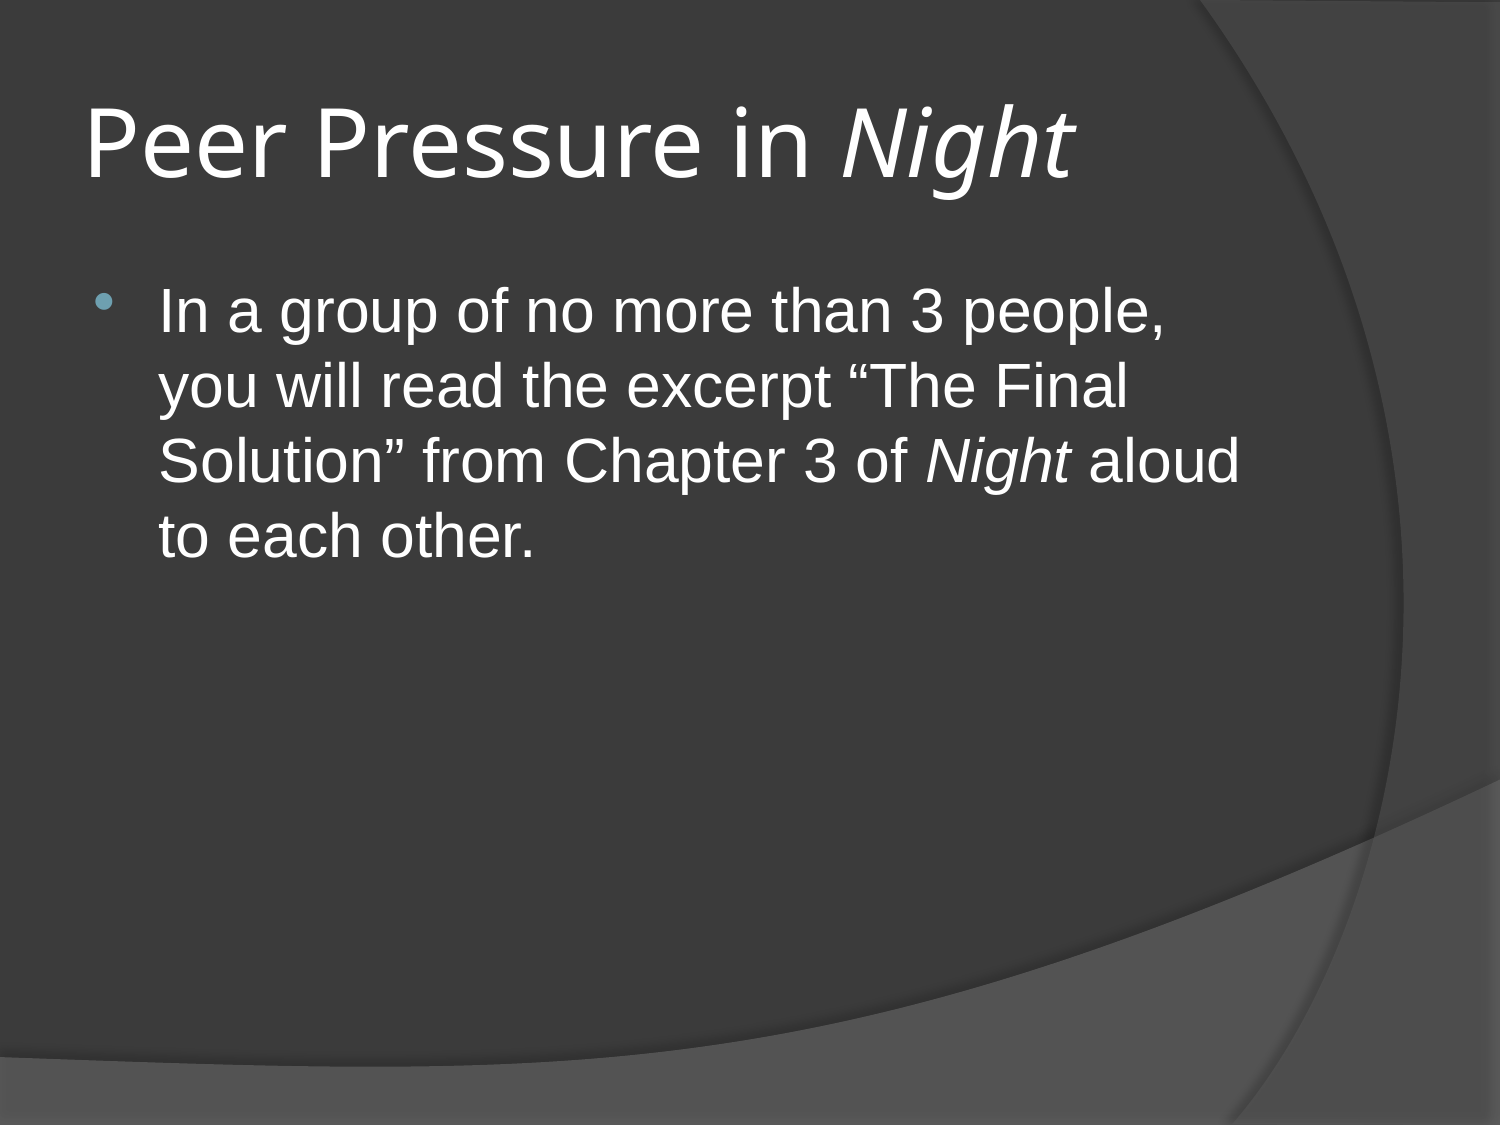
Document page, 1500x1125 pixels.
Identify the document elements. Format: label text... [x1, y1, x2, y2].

list In a group of no more than 3 people, you will read the excerpt “The Final Solution” from Chapter 3 of Night aloud to each other. [75, 262, 1300, 1005]
title Peer Pressure in Night [75, 45, 1300, 233]
